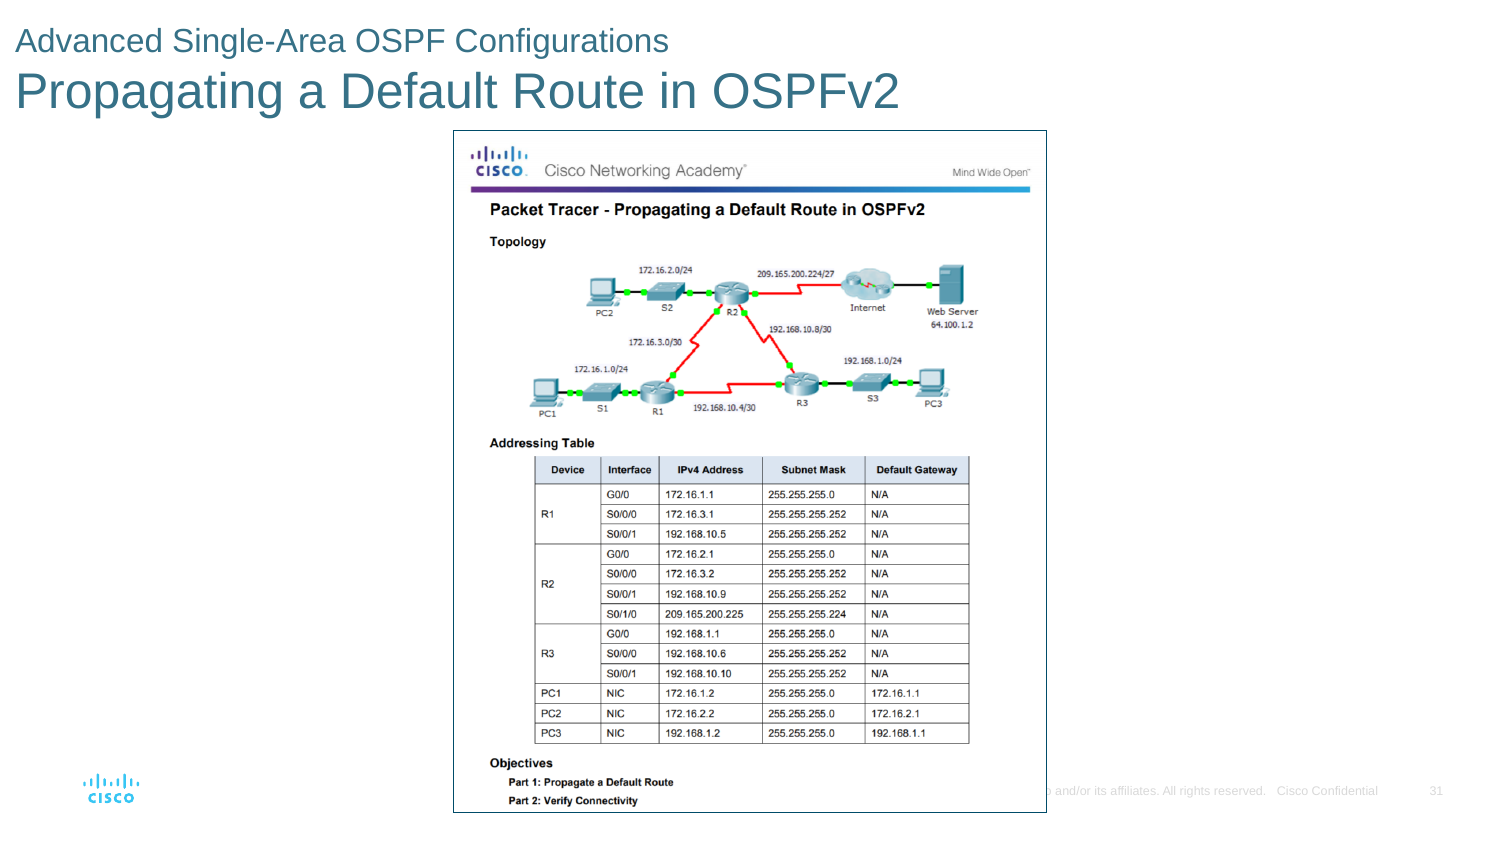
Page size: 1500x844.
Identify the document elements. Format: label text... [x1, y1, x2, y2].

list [452, 130, 1047, 813]
title Advanced Single-Area OSPF Configurations Propagating a Default Route in OSPFv2 [0, 6, 1500, 131]
